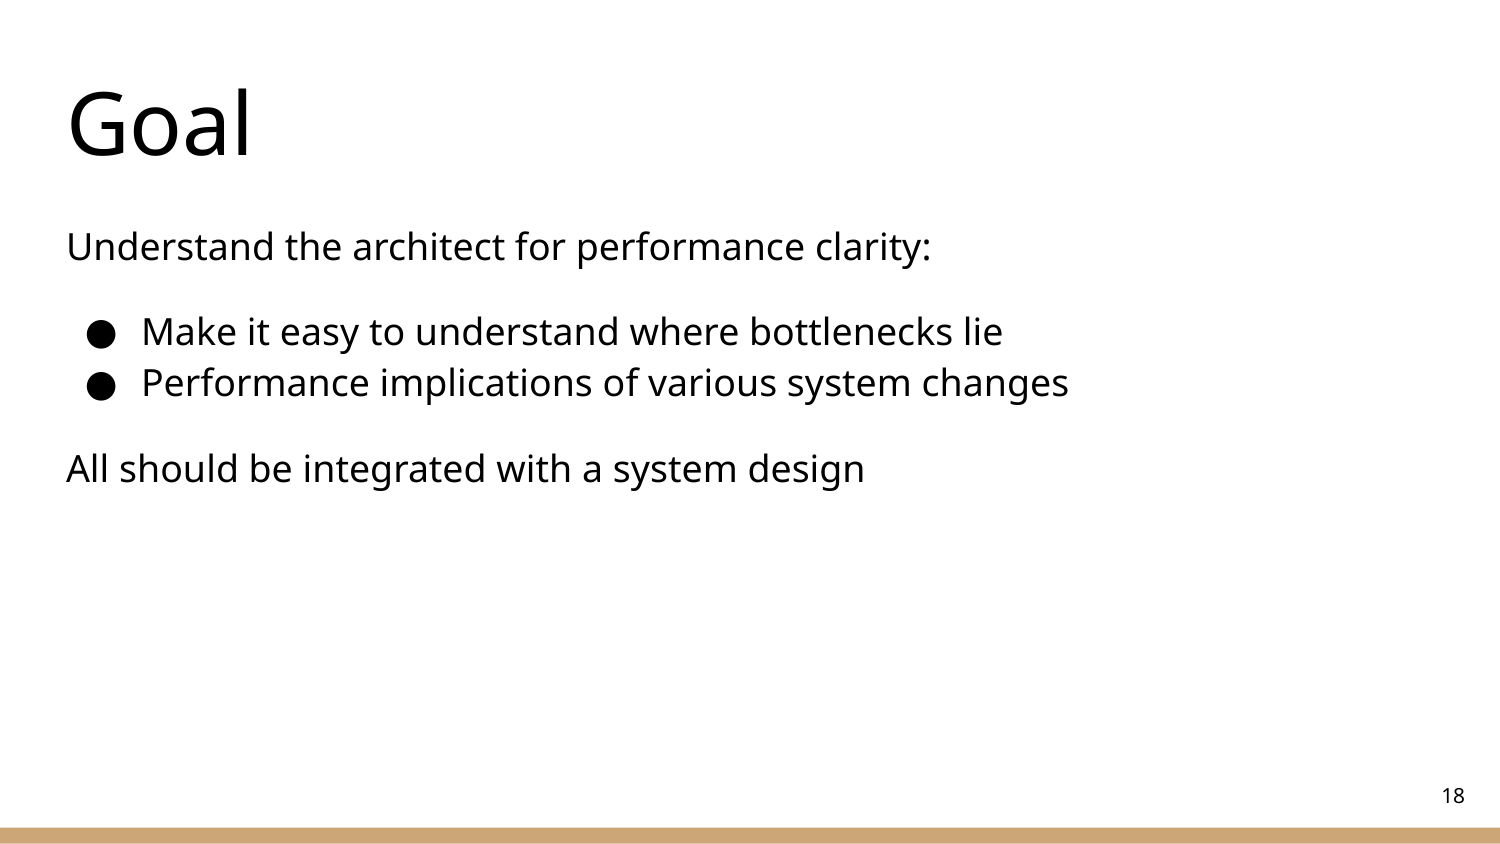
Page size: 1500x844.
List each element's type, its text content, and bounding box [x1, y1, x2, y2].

slide_number ‹#› [1389, 764, 1480, 830]
title Goal [51, 51, 1449, 189]
list Understand the architect for performance clarity: Make it easy to understand where bottlenecks lie Performance implications of various system changes All should be integrated with a system design [51, 200, 1449, 752]
